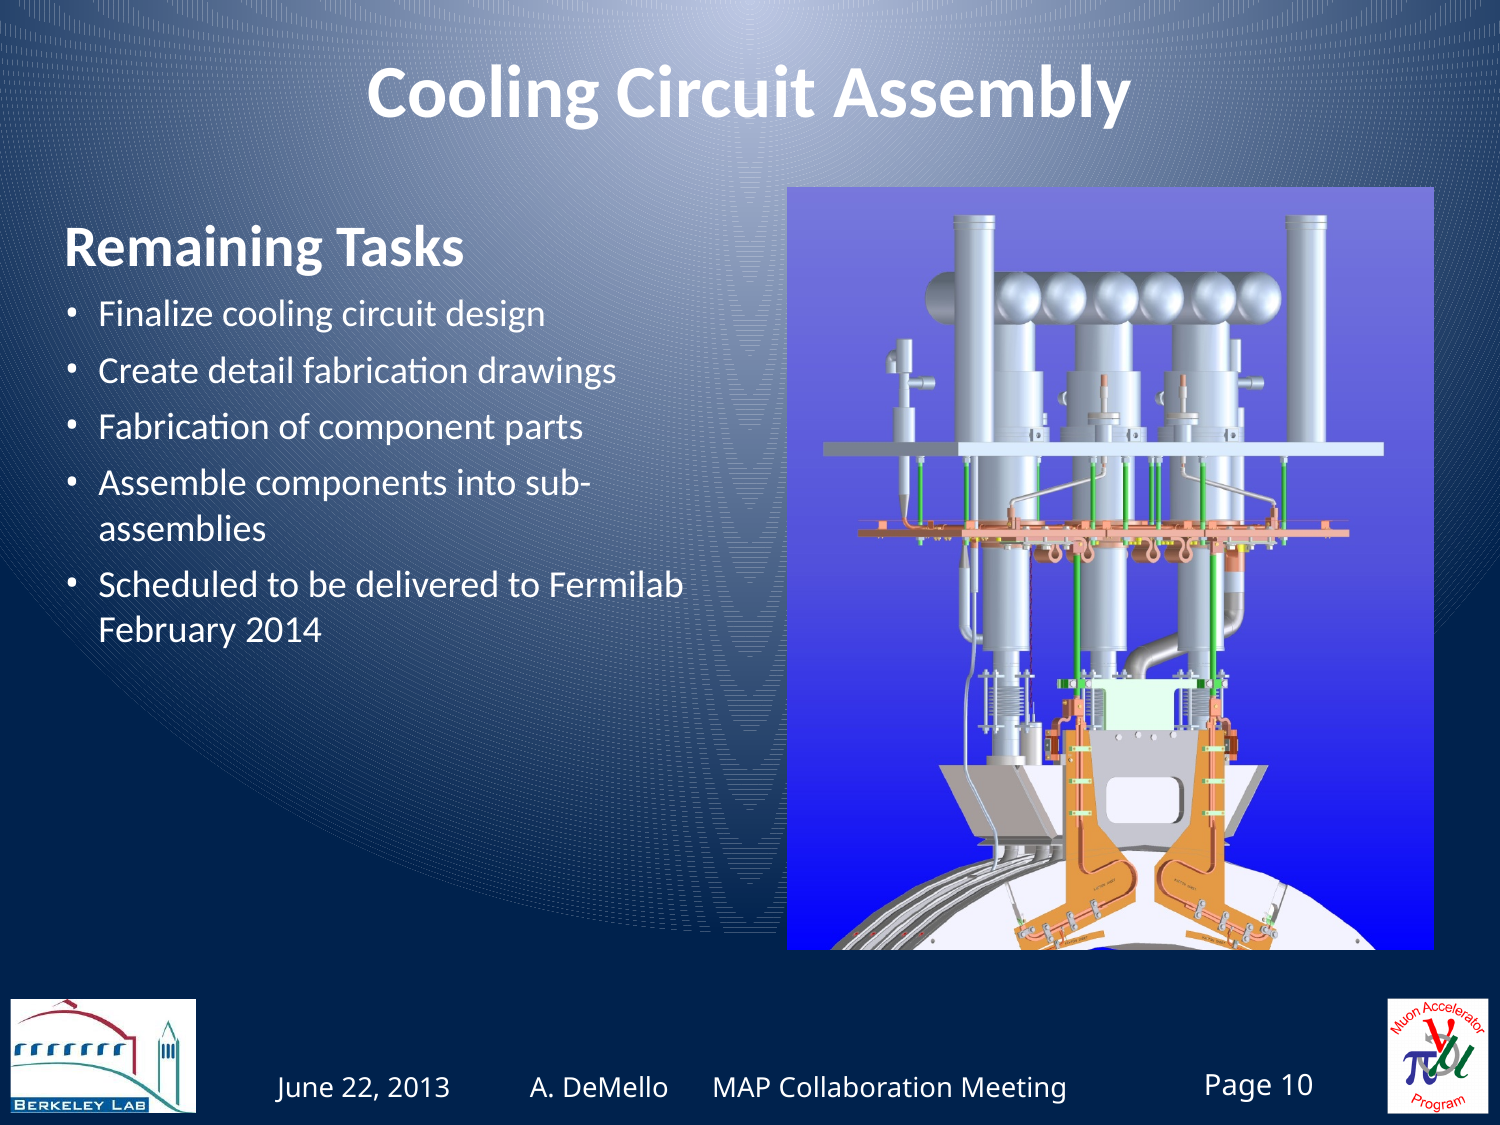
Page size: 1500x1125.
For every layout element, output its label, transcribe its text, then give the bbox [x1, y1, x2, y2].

text_box Cooling Circuit Assembly [165, 37, 1335, 138]
picture [1387, 998, 1489, 1114]
picture [787, 187, 1435, 951]
picture [10, 999, 196, 1113]
text_box Remaining Tasks Finalize cooling circuit design Create detail fabrication drawings Fabrication of component parts Assemble components into sub-assemblies Scheduled to be delivered to Fermilab February 2014 [50, 199, 763, 663]
